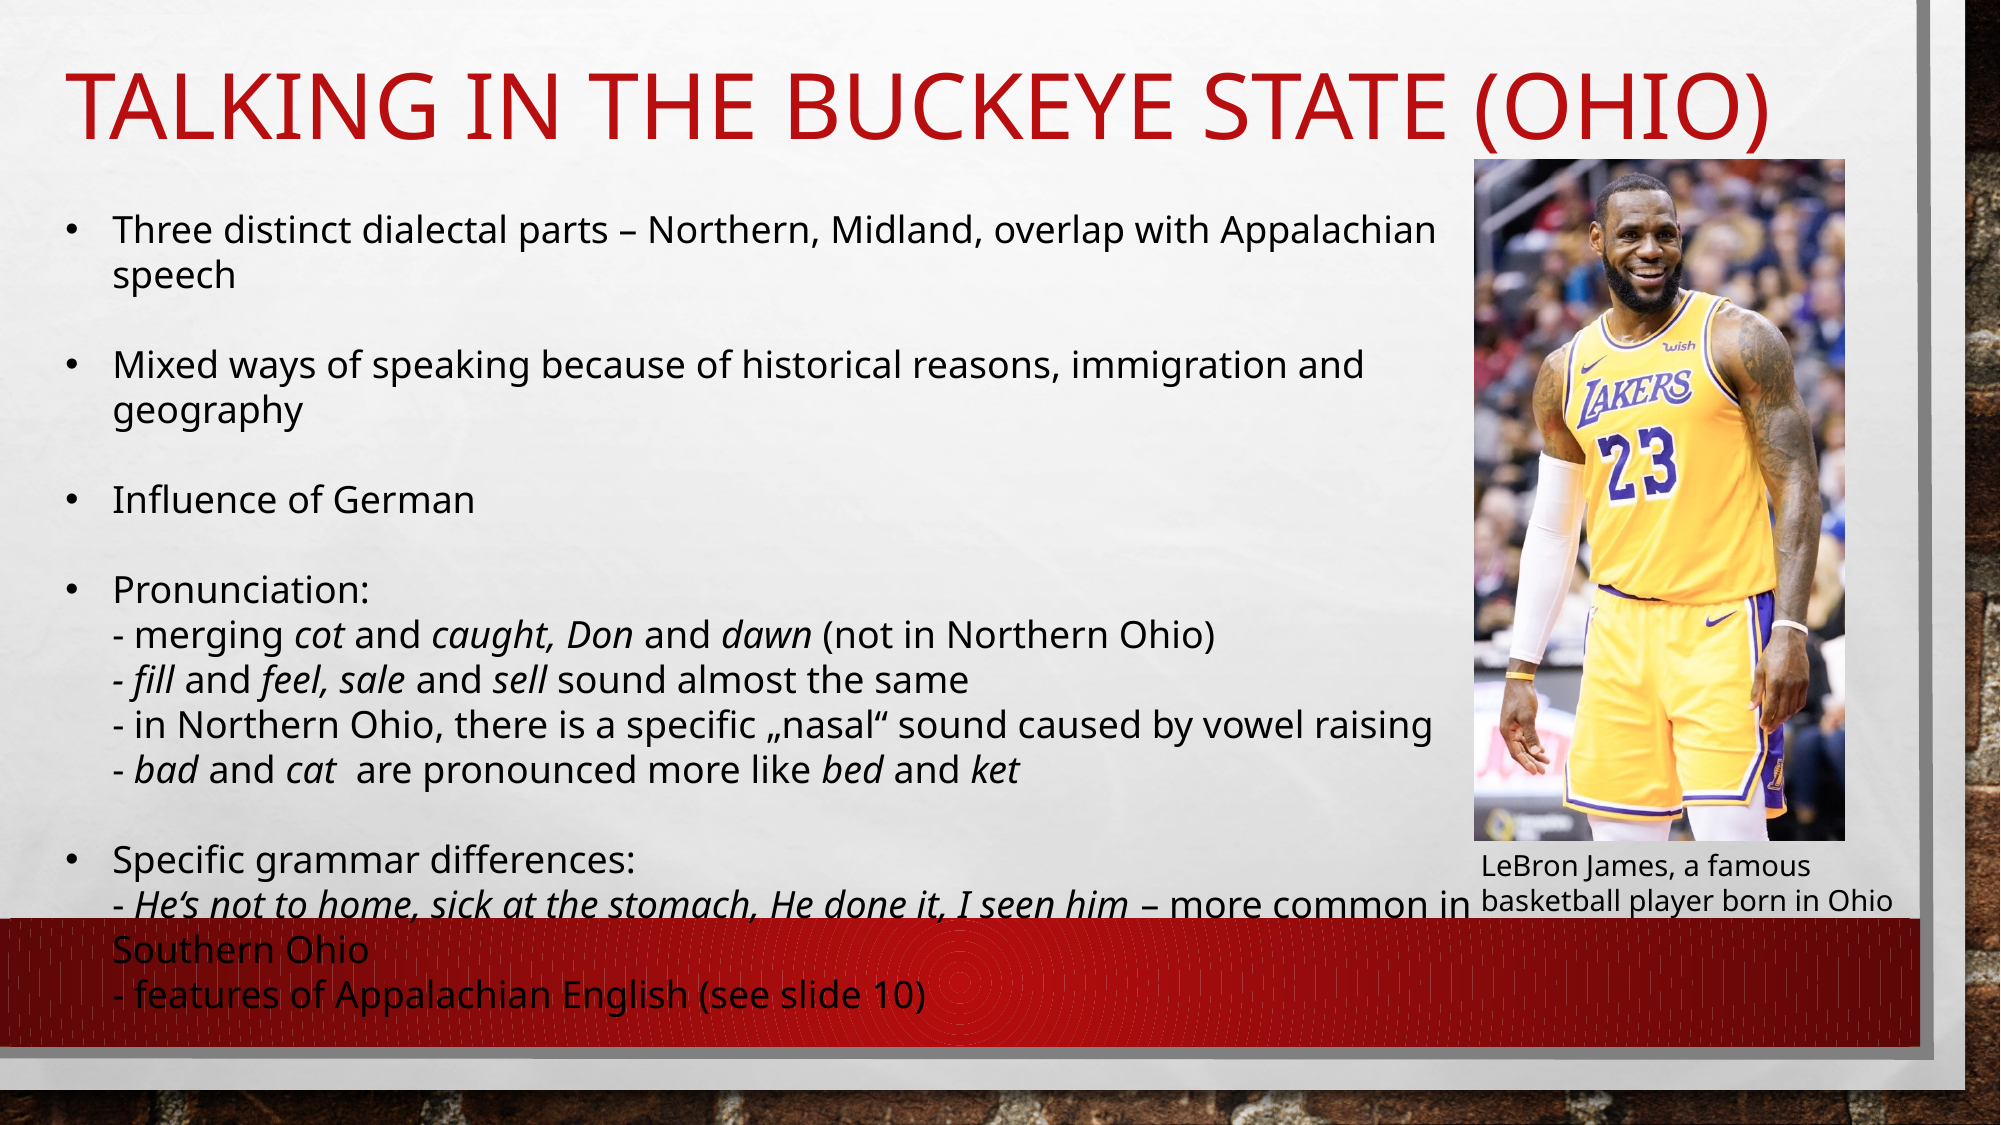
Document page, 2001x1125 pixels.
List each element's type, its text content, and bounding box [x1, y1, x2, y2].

text_box Three distinct dialectal parts – Northern, Midland, overlap with Appalachian speech Mixed ways of speaking because of historical reasons, immigration and geography Influence of German Pronunciation: - merging cot and caught, Don and dawn (not in Northern Ohio) - fill and feel, sale and sell sound almost the same - in Northern Ohio, there is a specific „nasal“ sound caused by vowel raising - bad and cat are pronounced more like bed and ket Specific grammar differences: - He‘s not to home, sick at the stomach, He done it, I seen him – more common in Southern Ohio - features of Appalachian English (see slide 10) [50, 198, 1533, 1024]
text_box LeBron James, a famous basketball player born in Ohio [1466, 840, 1912, 925]
picture [0, 0, 2000, 1125]
title Talking in the buckeye state (ohio) [50, 15, 1883, 205]
picture [1473, 158, 1845, 841]
